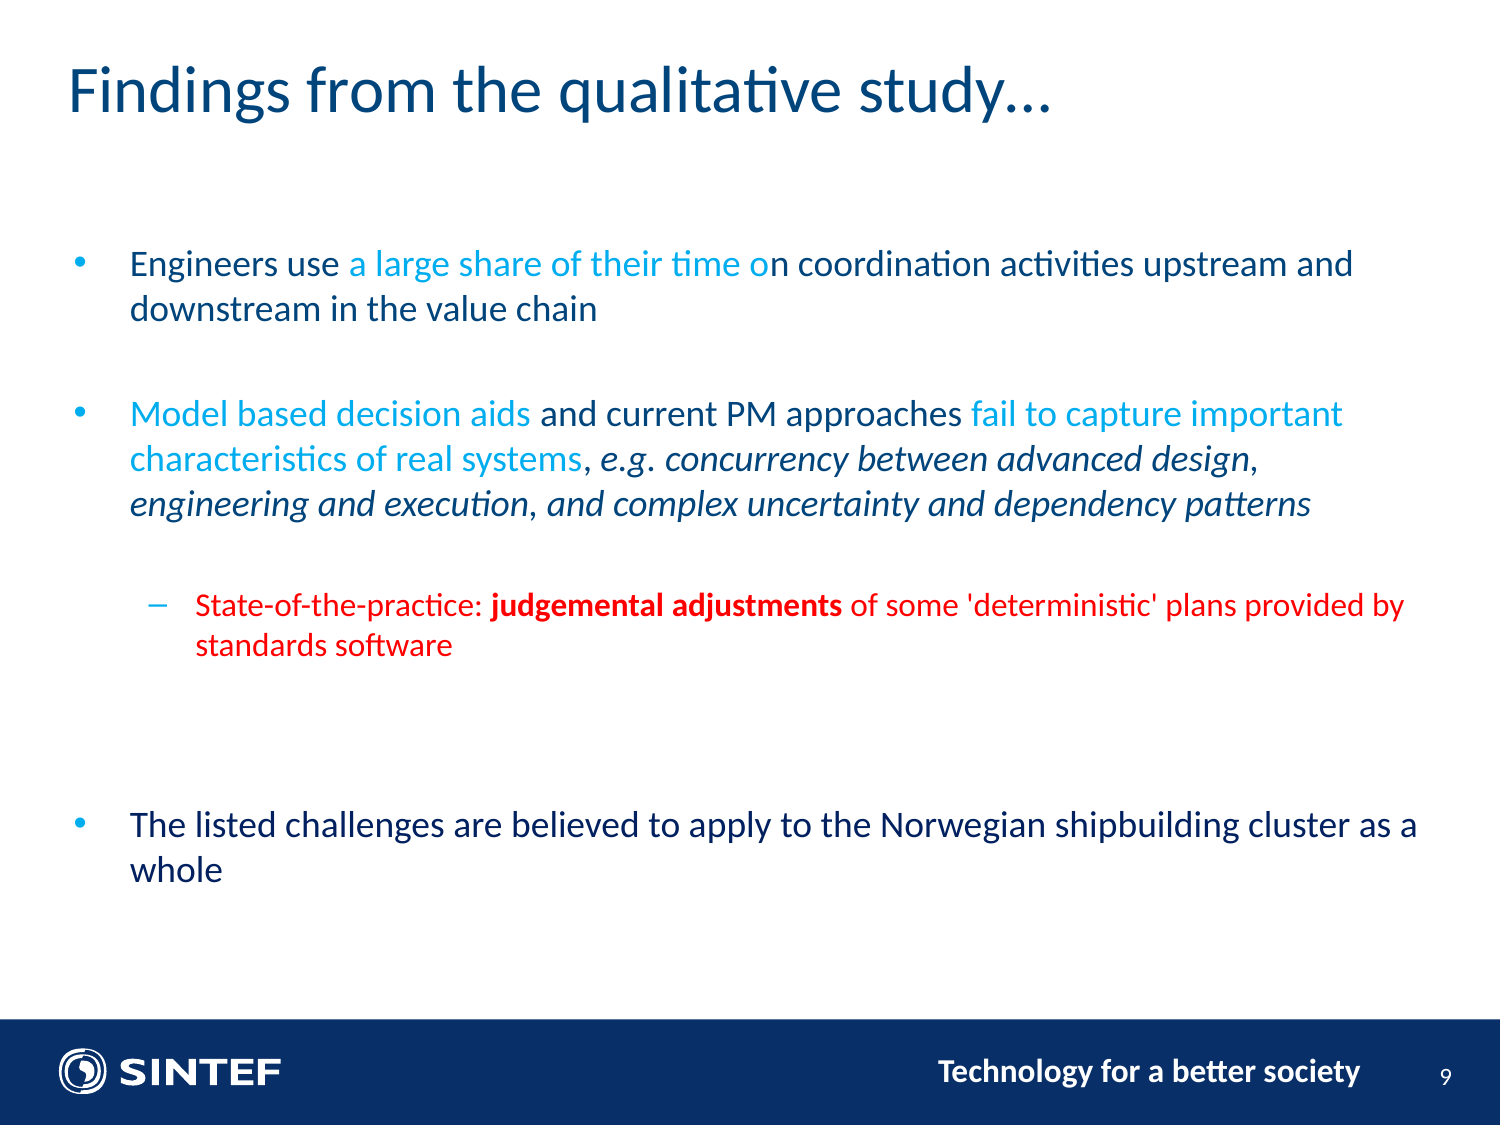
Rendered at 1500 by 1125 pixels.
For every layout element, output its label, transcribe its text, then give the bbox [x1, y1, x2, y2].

title Findings from the qualitative study… [53, 66, 1436, 185]
slide_number 9 [1382, 1052, 1468, 1100]
footer [512, 1042, 988, 1103]
list Engineers use a large share of their time on coordination activities upstream and downstream in the value chain Model based decision aids and current PM approaches fail to capture important characteristics of real systems, e.g. concurrency between advanced design, engineering and execution, and complex uncertainty and dependency patterns State-of-the-practice: judgemental adjustments of some 'deterministic' plans provided by standards software The listed challenges are believed to apply to the Norwegian shipbuilding cluster as a whole [58, 231, 1442, 997]
